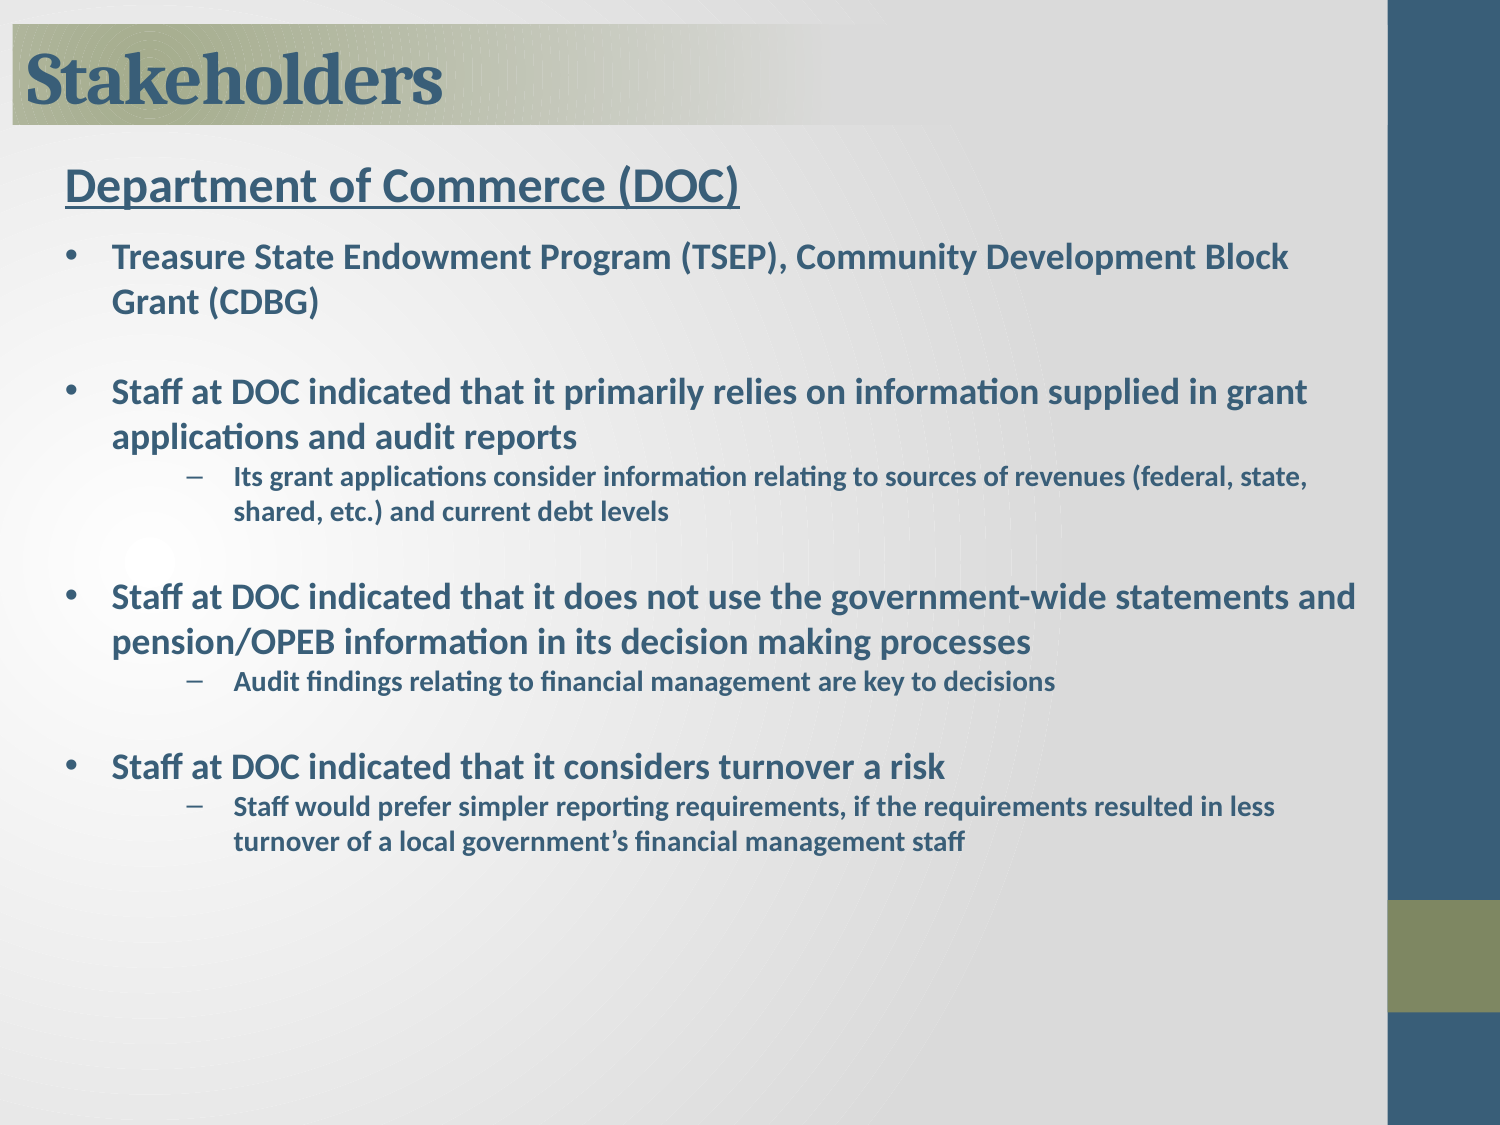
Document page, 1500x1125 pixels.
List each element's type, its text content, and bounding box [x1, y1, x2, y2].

title Stakeholders [12, 24, 1388, 125]
text_box Department of Commerce (DOC) Treasure State Endowment Program (TSEP), Community Development Block Grant (CDBG) Staff at DOC indicated that it primarily relies on information supplied in grant applications and audit reports Its grant applications consider information relating to sources of revenues (federal, state, shared, etc.) and current debt levels Staff at DOC indicated that it does not use the government-wide statements and pension/OPEB information in its decision making processes Audit findings relating to financial management are key to decisions Staff at DOC indicated that it considers turnover a risk Staff would prefer simpler reporting requirements, if the requirements resulted in less turnover of a local government’s financial management staff [50, 124, 1376, 865]
